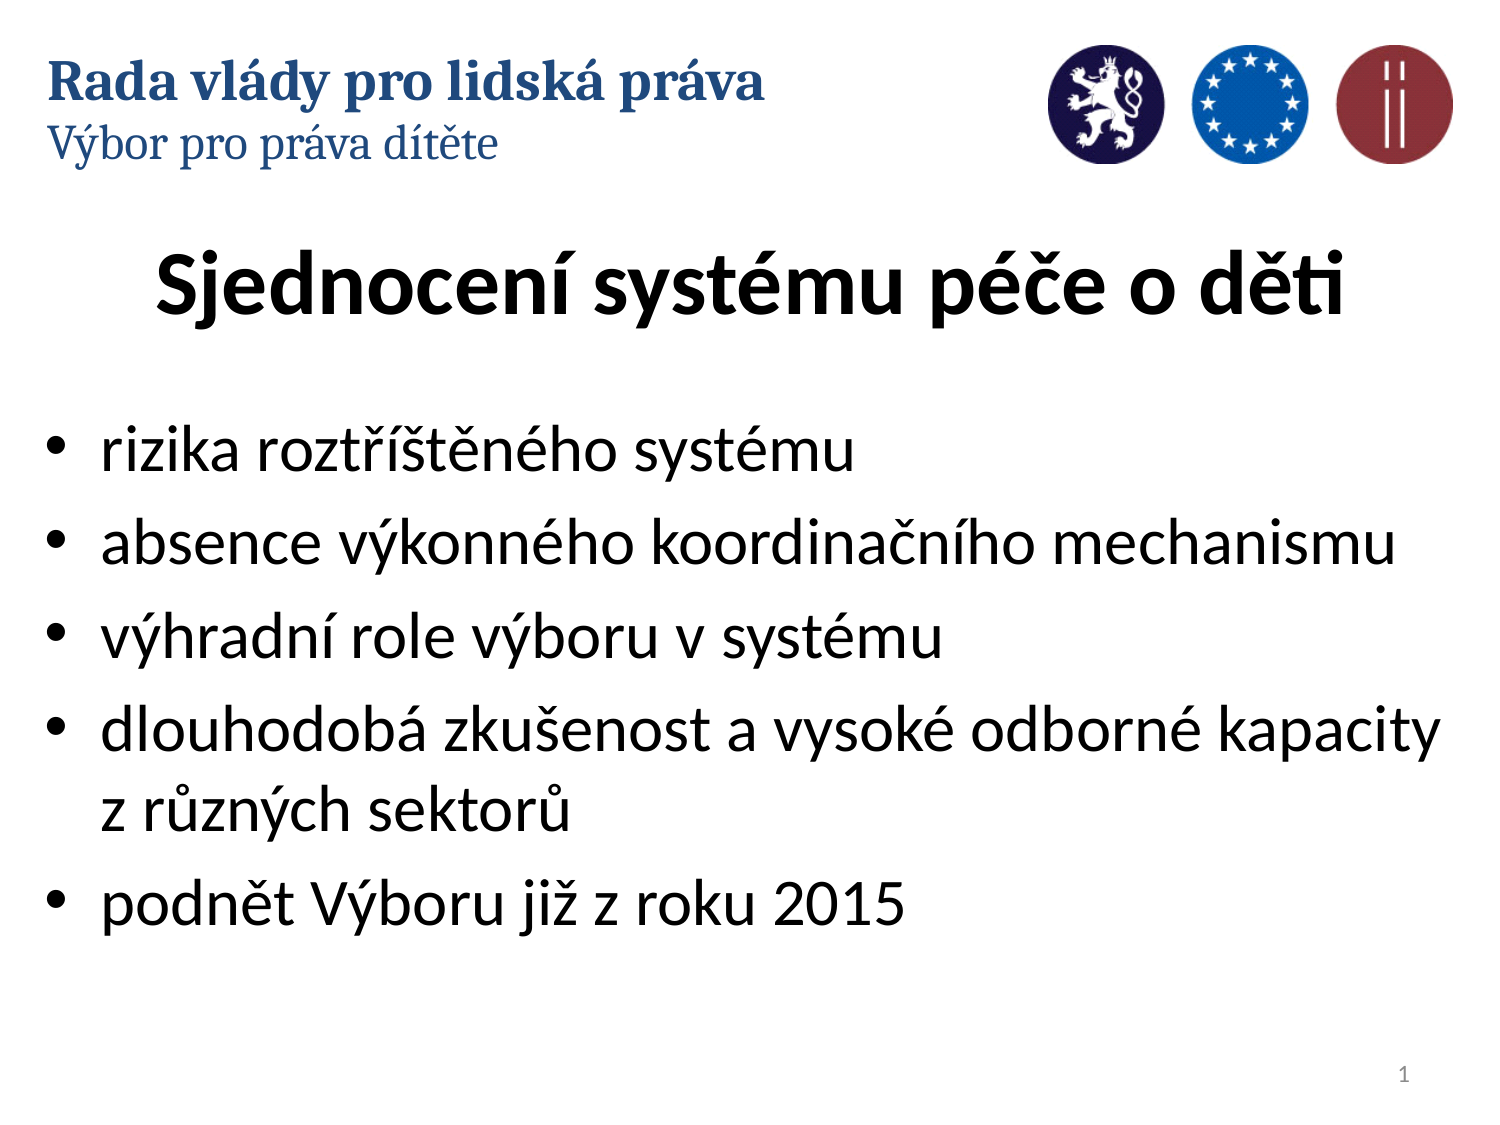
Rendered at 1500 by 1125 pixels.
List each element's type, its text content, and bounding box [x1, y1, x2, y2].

list rizika roztříštěného systému absence výkonného koordinačního mechanismu výhradní role výboru v systému dlouhodobá zkušenost a vysoké odborné kapacity z různých sektorů podnět Výboru již z roku 2015 [29, 397, 1471, 1094]
slide_number 1 [1074, 1042, 1425, 1103]
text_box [29, 42, 1453, 193]
title Sjednocení systému péče o děti [76, 202, 1427, 372]
